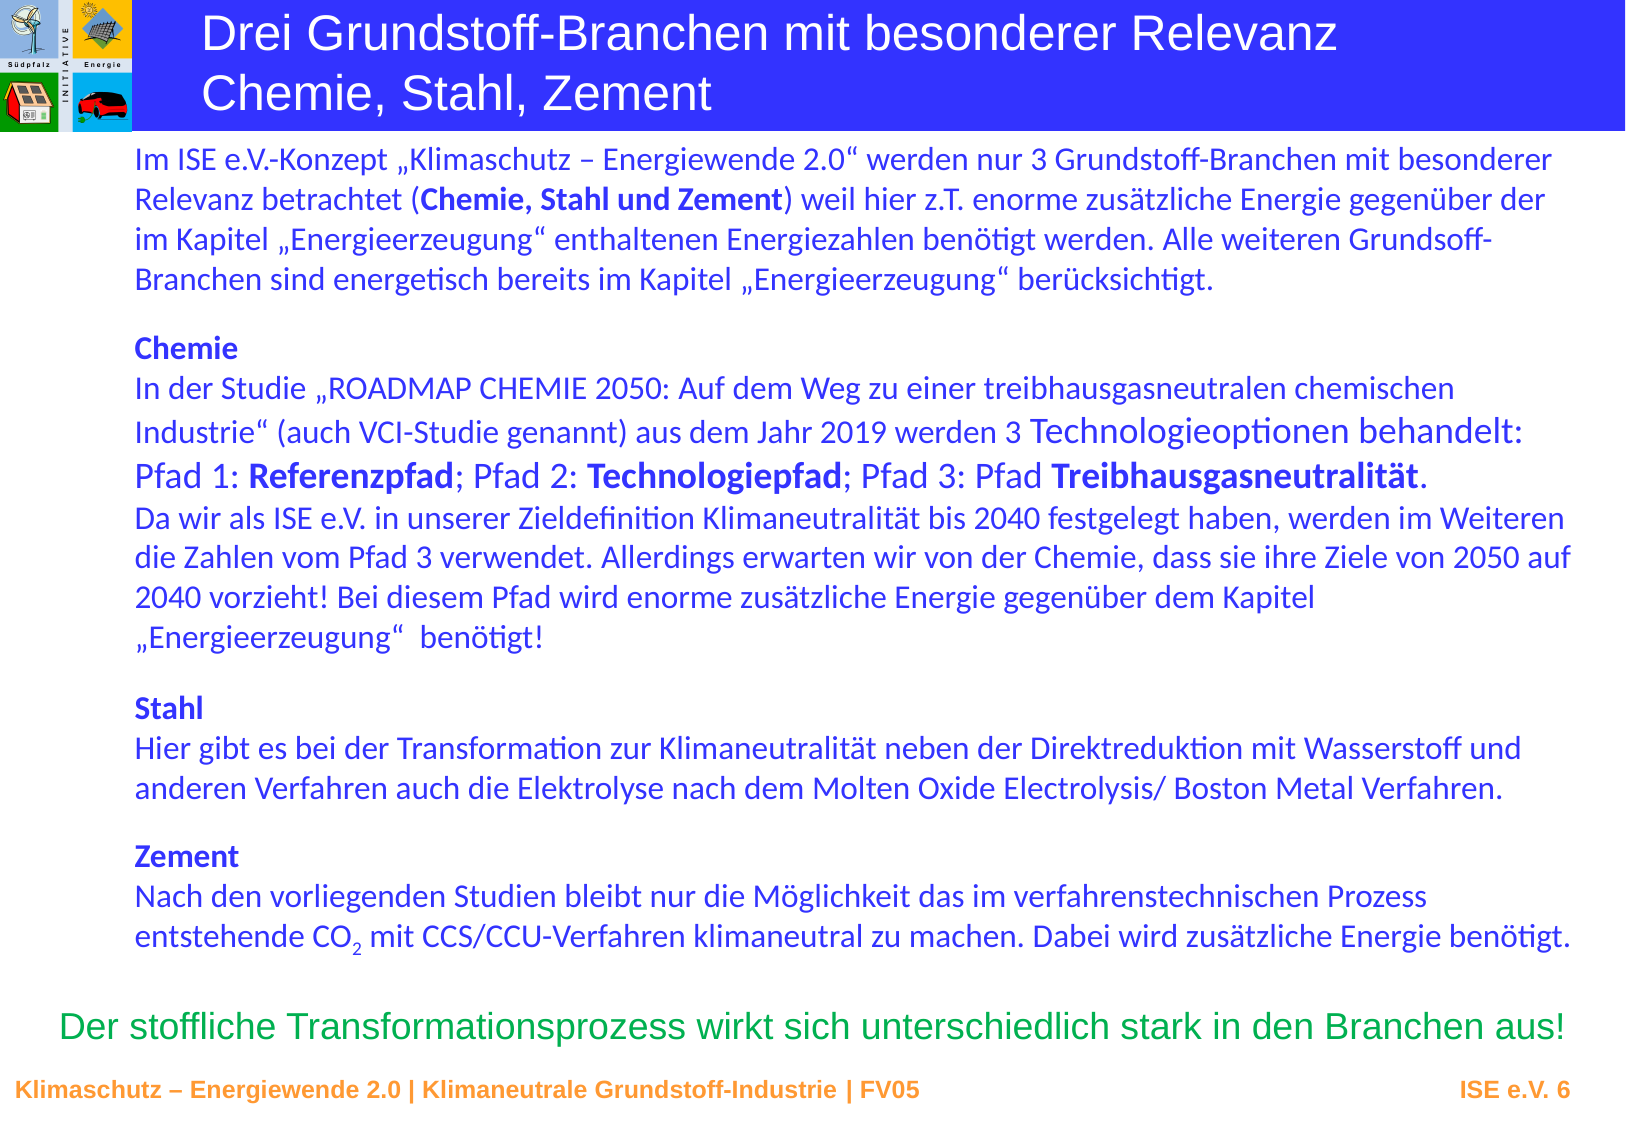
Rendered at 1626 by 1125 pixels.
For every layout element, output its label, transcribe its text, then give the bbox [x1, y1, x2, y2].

text_box Chemie In der Studie „ROADMAP CHEMIE 2050: Auf dem Weg zu einer treibhausgasneutralen chemischen Industrie“ (auch VCI-Studie genannt) aus dem Jahr 2019 werden 3 Technologieoptionen behandelt: Pfad 1: Referenzpfad; Pfad 2: Technologiepfad; Pfad 3: Pfad Treibhausgasneutralität. Da wir als ISE e.V. in unserer Zieldefinition Klimaneutralität bis 2040 festgelegt haben, werden im Weiteren die Zahlen vom Pfad 3 verwendet. Allerdings erwarten wir von der Chemie, dass sie ihre Ziele von 2050 auf 2040 vorzieht! Bei diesem Pfad wird enorme zusätzliche Energie gegenüber dem Kapitel „Energieerzeugung“ benötigt! [119, 318, 1598, 663]
text_box Drei Grundstoff-Branchen mit besonderer Relevanz Chemie, Stahl, Zement [200, 0, 1340, 121]
text_box Stahl Hier gibt es bei der Transformation zur Klimaneutralität neben der Direktreduktion mit Wasserstoff und anderen Verfahren auch die Elektrolyse nach dem Molten Oxide Electrolysis/ Boston Metal Verfahren. [119, 678, 1598, 814]
text_box Zement Nach den vorliegenden Studien bleibt nur die Möglichkeit das im verfahrenstechnischen Prozess entstehende CO2 mit CCS/CCU-Verfahren klimaneutral zu machen. Dabei wird zusätzliche Energie benötigt. [119, 826, 1598, 967]
picture [79, 93, 126, 116]
picture [0, 0, 132, 132]
text_box Der stoffliche Transformationsprozess wirkt sich unterschiedlich stark in den Branchen aus! [0, 994, 1625, 1055]
text_box Im ISE e.V.-Konzept „Klimaschutz – Energiewende 2.0“ werden nur 3 Grundstoff-Branchen mit besonderer Relevanz betrachtet (Chemie, Stahl und Zement) weil hier z.T. enorme zusätzliche Energie gegenüber der im Kapitel „Energieerzeugung“ enthaltenen Energiezahlen benötigt werden. Alle weiteren Grundsoff-Branchen sind energetisch bereits im Kapitel „Energieerzeugung“ berücksichtigt. [119, 130, 1598, 305]
